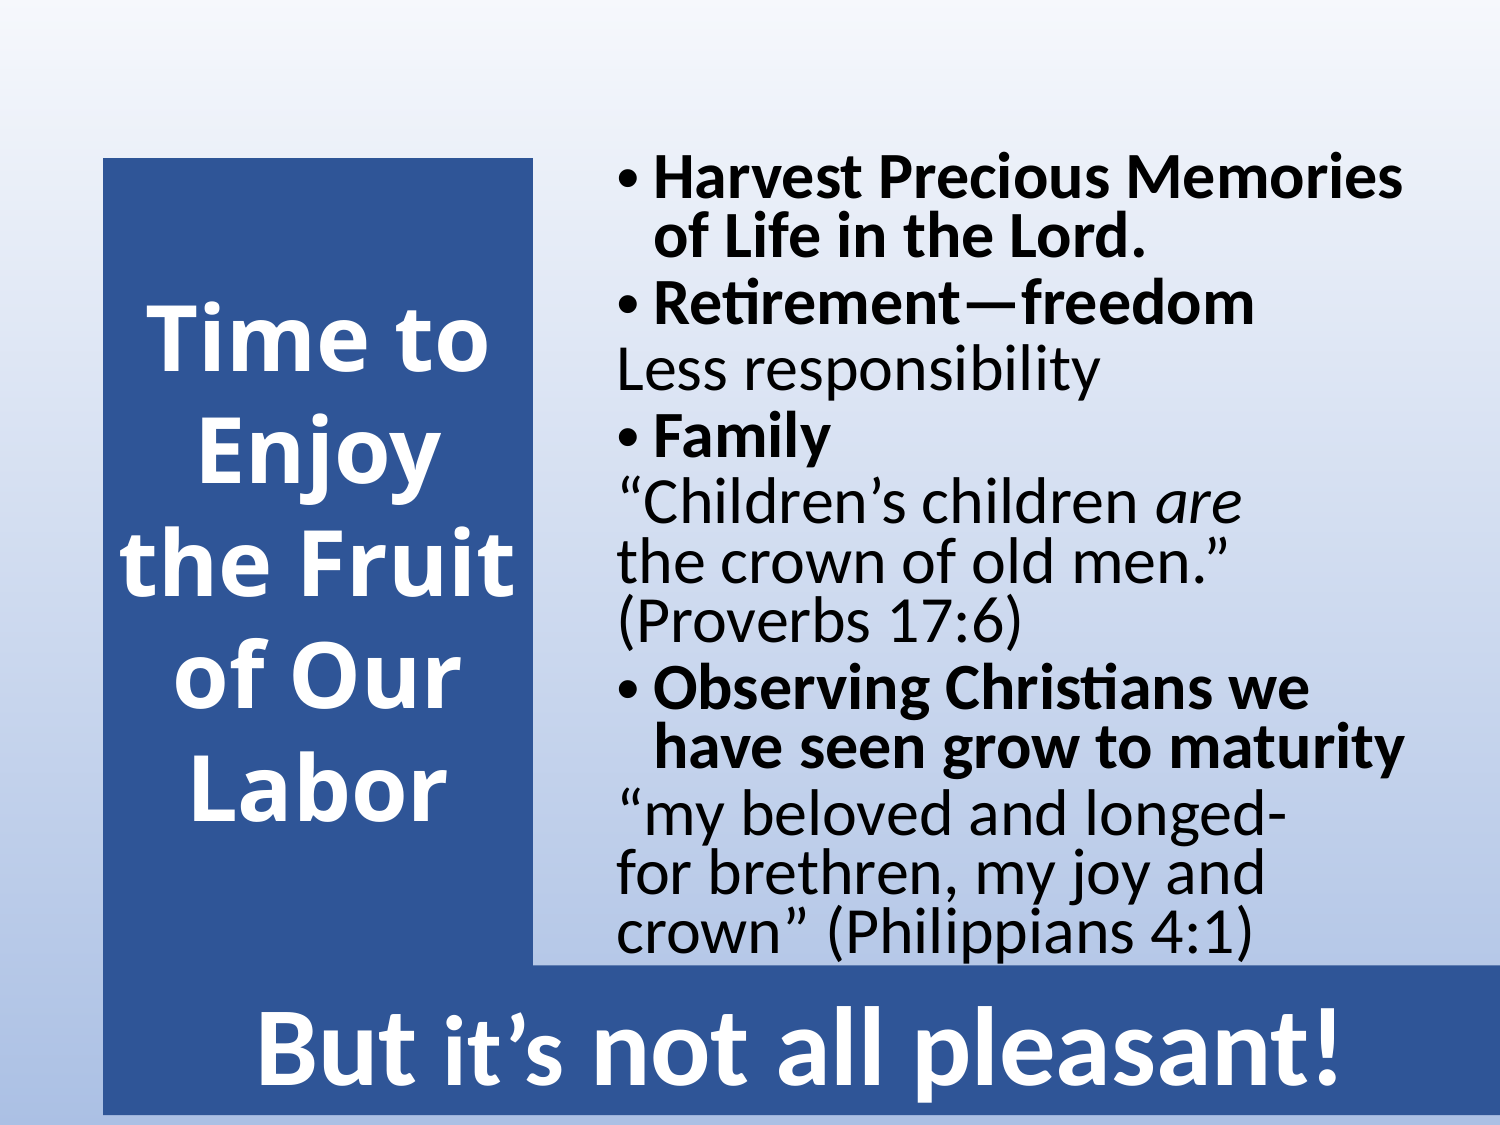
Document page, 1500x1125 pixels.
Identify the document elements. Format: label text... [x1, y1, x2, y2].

title Time to Enjoy the Fruit of Our Labor [103, 158, 527, 965]
list Harvest Precious Memories of Life in the Lord. Retirement—freedom Less responsibility Family “Children’s children are the crown of old men.” (Proverbs 17:6) Observing Christians we have seen grow to maturity “my beloved and longed- for brethren, my joy and crown” (Philippians 4:1) [527, 58, 1433, 965]
text_box But it’s not all pleasant! [103, 965, 1500, 1116]
